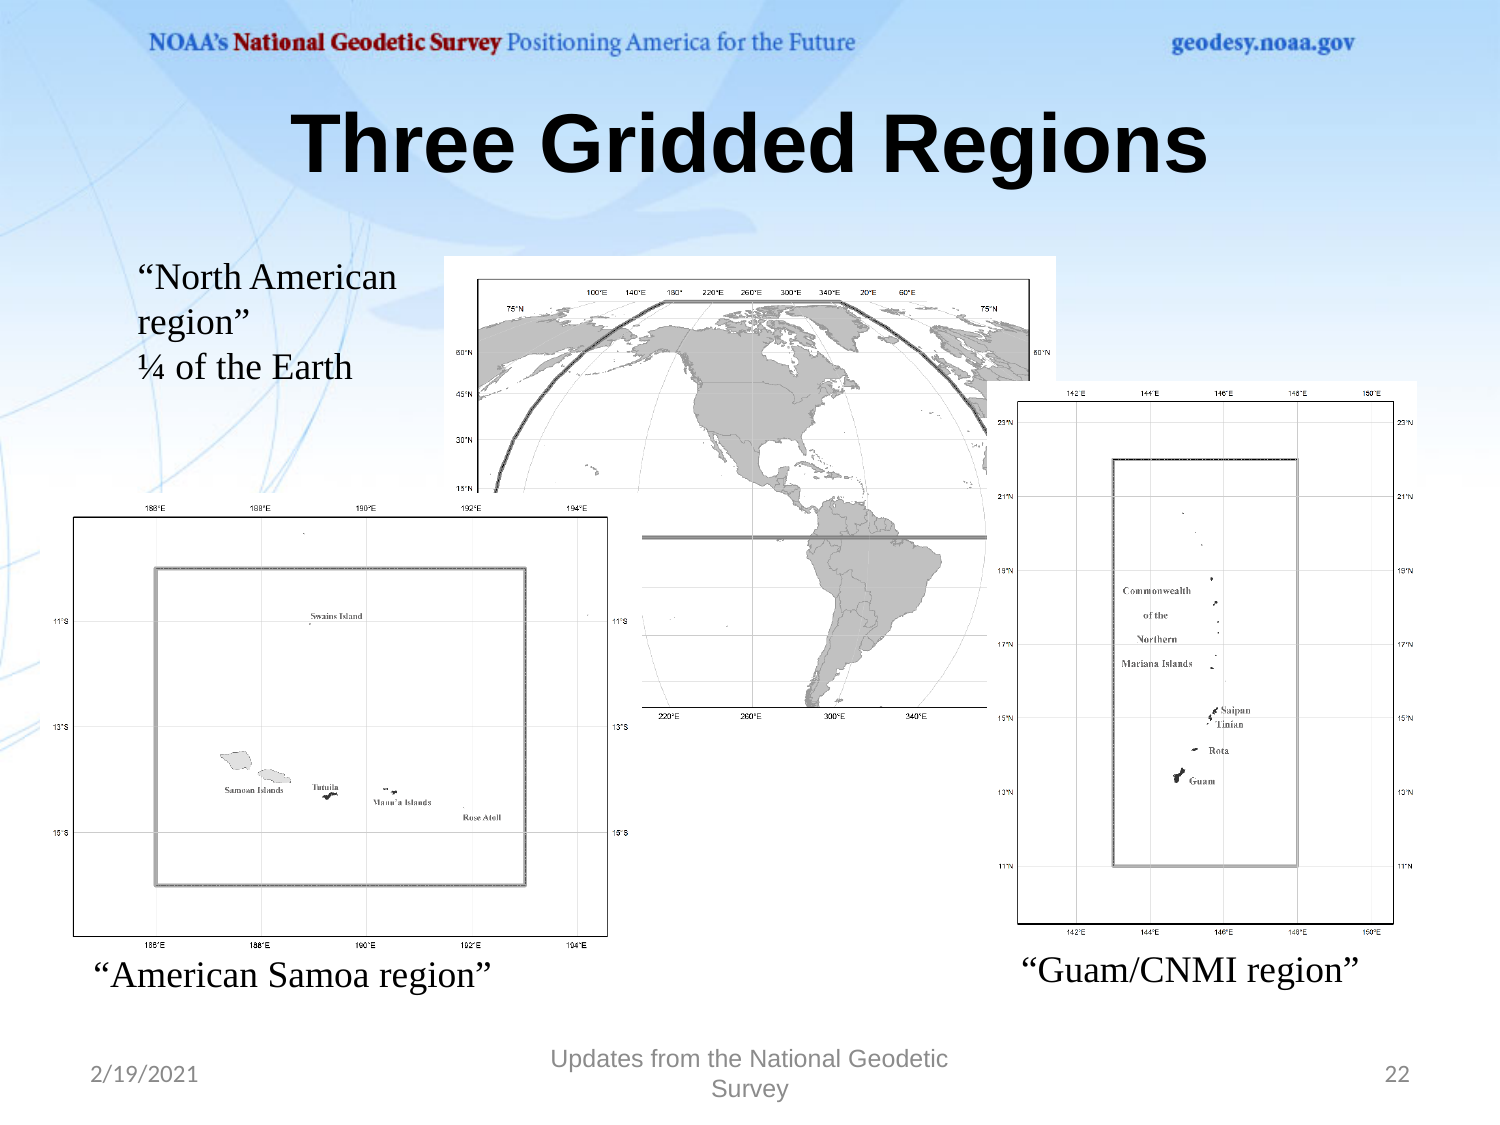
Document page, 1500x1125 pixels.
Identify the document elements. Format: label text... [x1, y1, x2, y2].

slide_number 22 [1074, 1042, 1425, 1103]
picture [0, 0, 1500, 1125]
text_box “American Samoa region” [78, 968, 508, 1003]
text_box “Guam/CNMI region” [1006, 946, 1375, 998]
footer Updates from the National Geodetic Survey [512, 1042, 988, 1103]
title Three Gridded Regions [75, 45, 1425, 233]
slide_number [75, 1042, 425, 1103]
text_box “North American region” ¼ of the Earth [122, 244, 441, 395]
